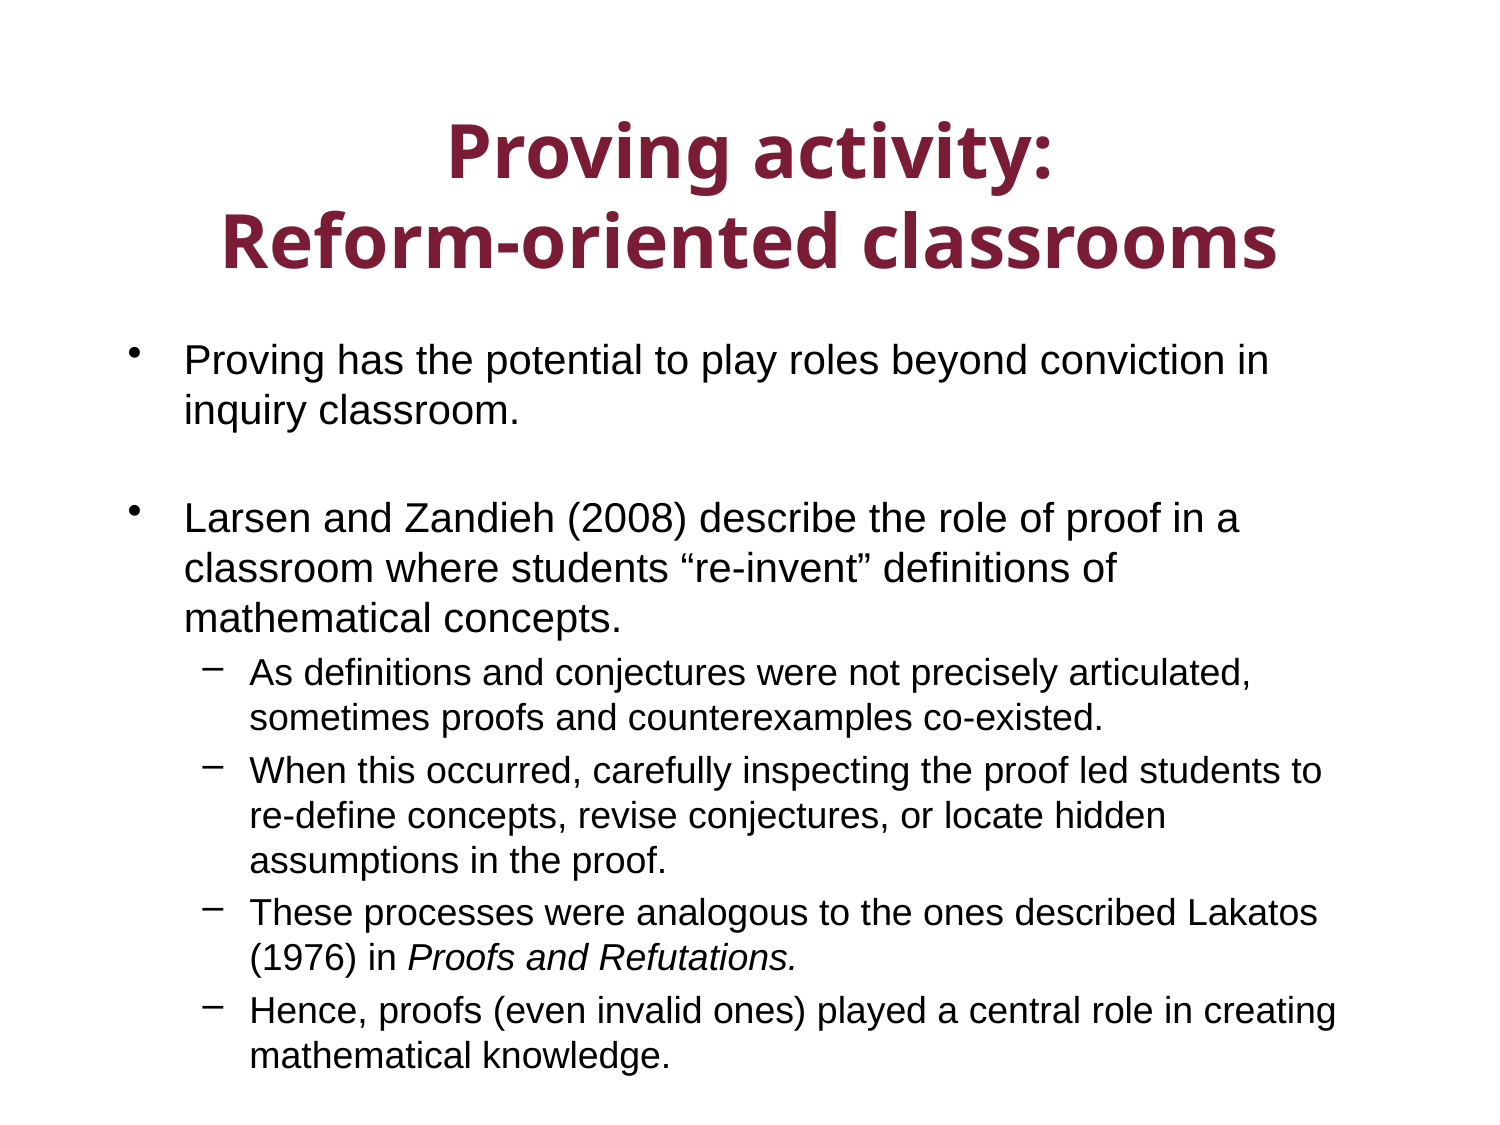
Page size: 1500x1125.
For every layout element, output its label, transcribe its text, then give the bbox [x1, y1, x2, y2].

list Proving has the potential to play roles beyond conviction in inquiry classroom. Larsen and Zandieh (2008) describe the role of proof in a classroom where students “re-invent” definitions of mathematical concepts. As definitions and conjectures were not precisely articulated, sometimes proofs and counterexamples co-existed. When this occurred, carefully inspecting the proof led students to re-define concepts, revise conjectures, or locate hidden assumptions in the proof. These processes were analogous to the ones described Lakatos (1976) in Proofs and Refutations. Hence, proofs (even invalid ones) played a central role in creating mathematical knowledge. [112, 324, 1388, 1000]
title Proving activity: Reform-oriented classrooms [112, 99, 1388, 288]
